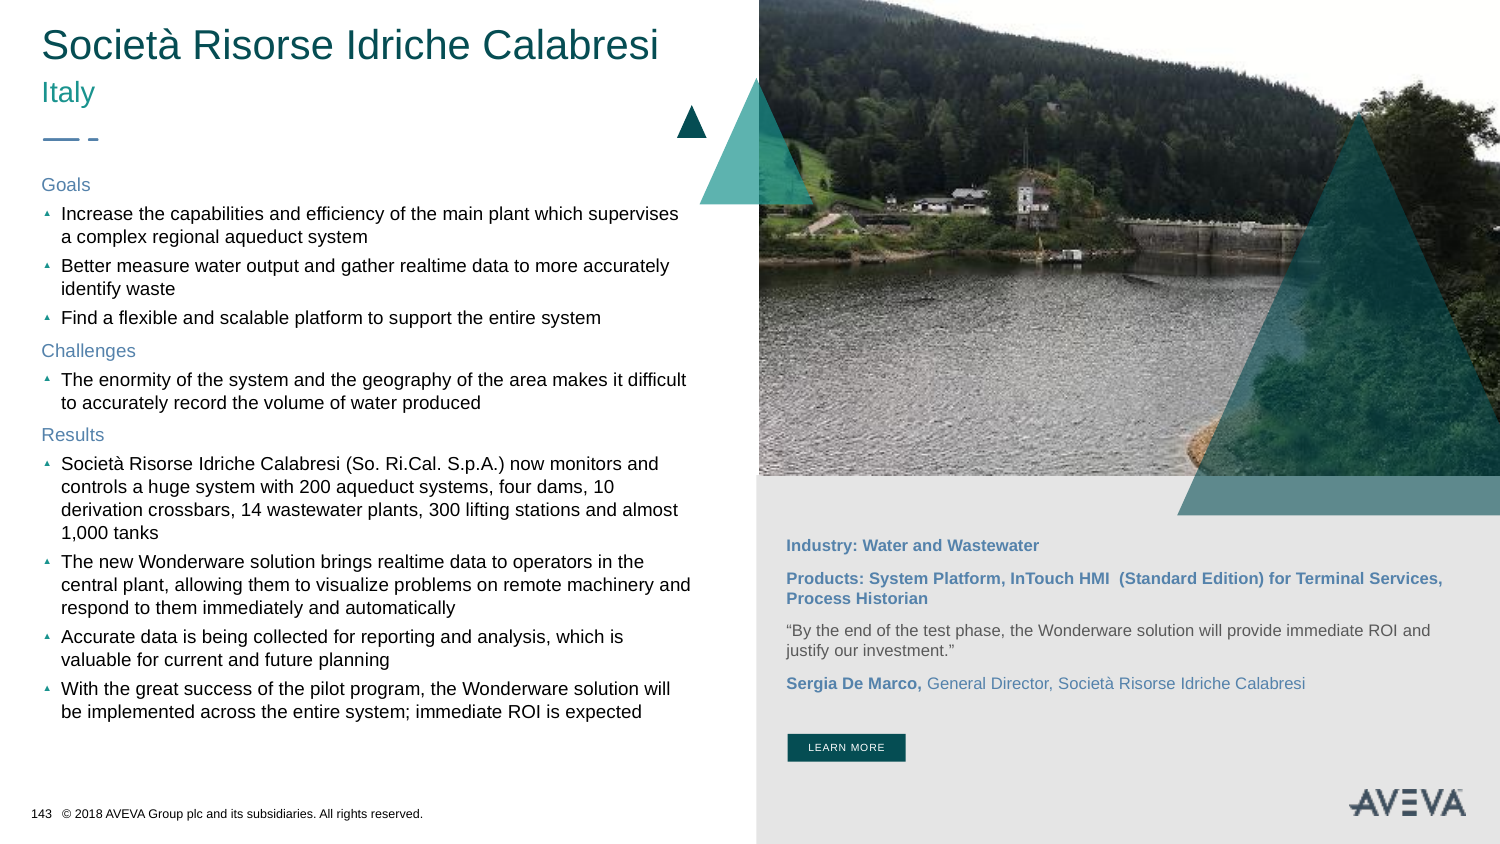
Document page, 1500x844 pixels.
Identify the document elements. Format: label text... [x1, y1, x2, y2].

picture [759, 0, 1500, 77]
list Società Risorse Idriche Calabresi Italy [41, 30, 757, 127]
text_box LEARN MORE [787, 733, 907, 763]
footer © 2018 AVEVA Group plc and its subsidiaries. All rights reserved. [62, 806, 946, 829]
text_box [676, 77, 1500, 516]
list Industry: Water and Wastewater Products: System Platform, InTouch HMI (Standard Edition) for Terminal Services, Process Historian “By the end of the test phase, the Wonderware solution will provide immediate ROI and justify our investment.” Sergia De Marco, General Director, Società Risorse Idriche Calabresi [756, 516, 1500, 844]
list Goals Increase the capabilities and efficiency of the main plant which supervises a complex regional aqueduct system Better measure water output and gather realtime data to more accurately identify waste Find a flexible and scalable platform to support the entire system Challenges The enormity of the system and the geography of the area makes it difficult to accurately record the volume of water produced Results Società Risorse Idriche Calabresi (So. Ri.Cal. S.p.A.) now monitors and controls a huge system with 200 aqueduct systems, four dams, 10 derivation crossbars, 14 wastewater plants, 300 lifting stations and almost 1,000 tanks The new Wonderware solution brings realtime data to operators in the central plant, allowing them to visualize problems on remote machinery and respond to them immediately and automatically Accurate data is being collected for reporting and analysis, which is valuable for current and future planning With the great success of the pilot program, the Wonderware solution will be implemented across the entire system; immediate ROI is expected [41, 172, 691, 734]
